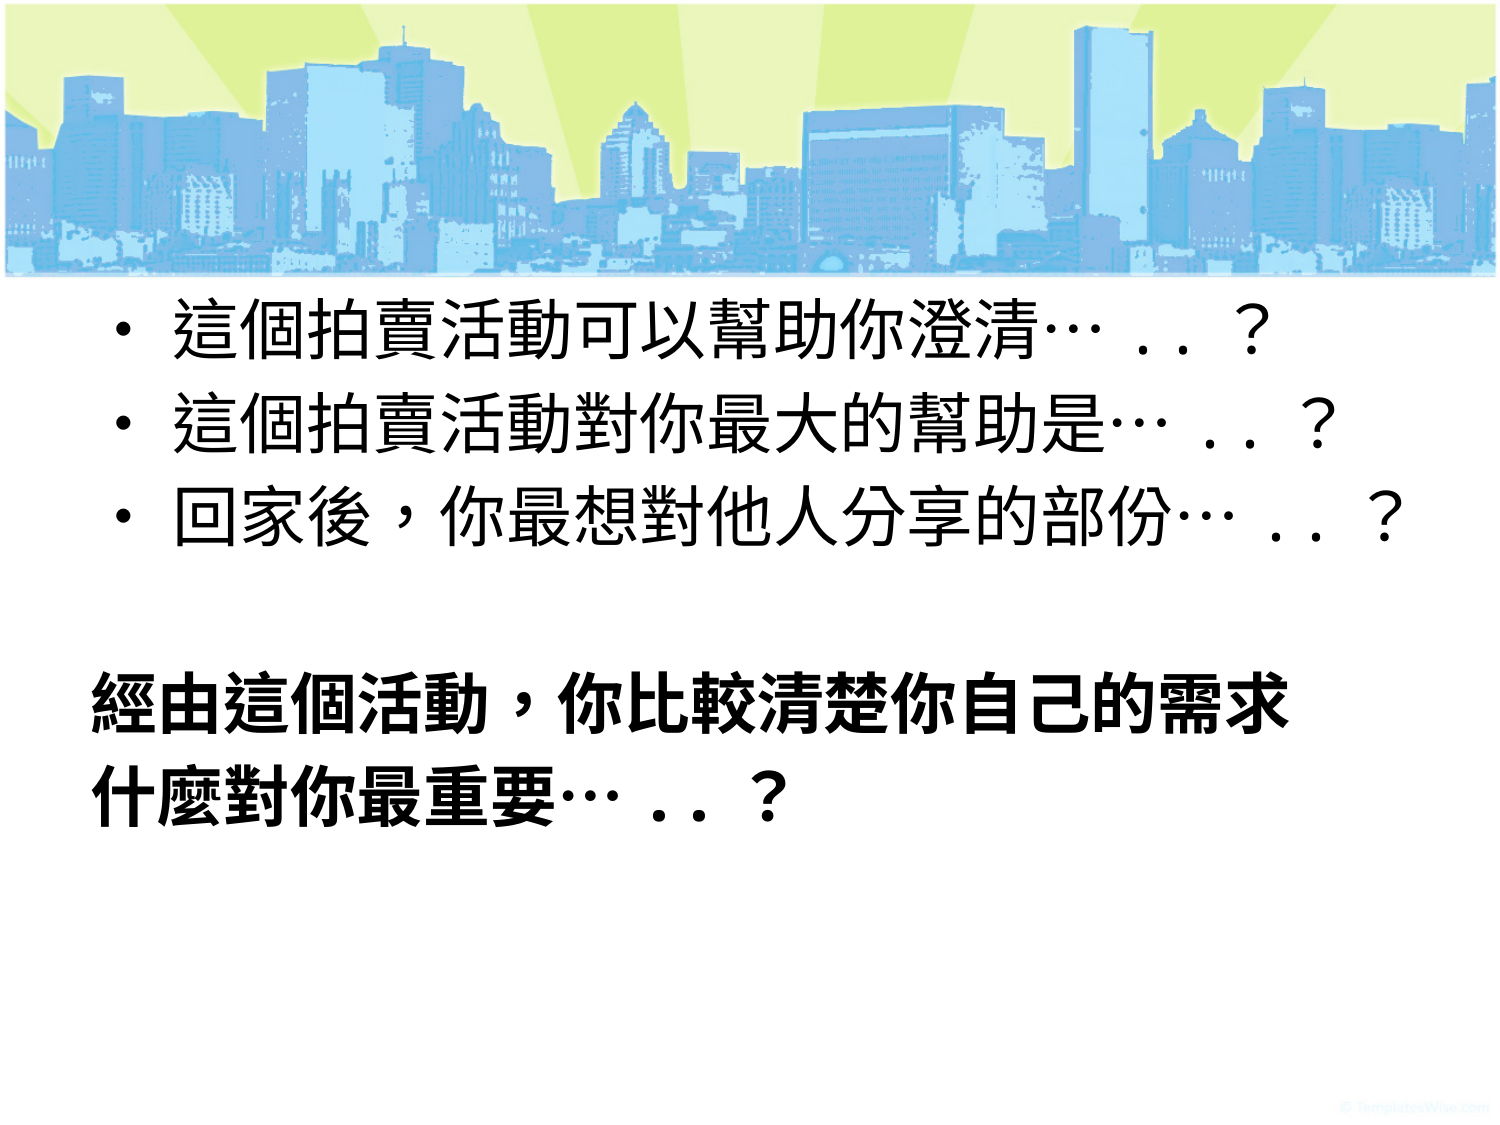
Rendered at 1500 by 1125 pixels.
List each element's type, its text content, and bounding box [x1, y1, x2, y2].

picture [0, 0, 1500, 1125]
list ‧這個拍賣活動可以幫助你澄清…..？ ‧這個拍賣活動對你最大的幫助是…..？ ‧回家後，你最想對他人分享的部份…..？ 經由這個活動，你比較清楚你自己的需求 什麼對你最重要…..？ [75, 280, 1483, 1024]
